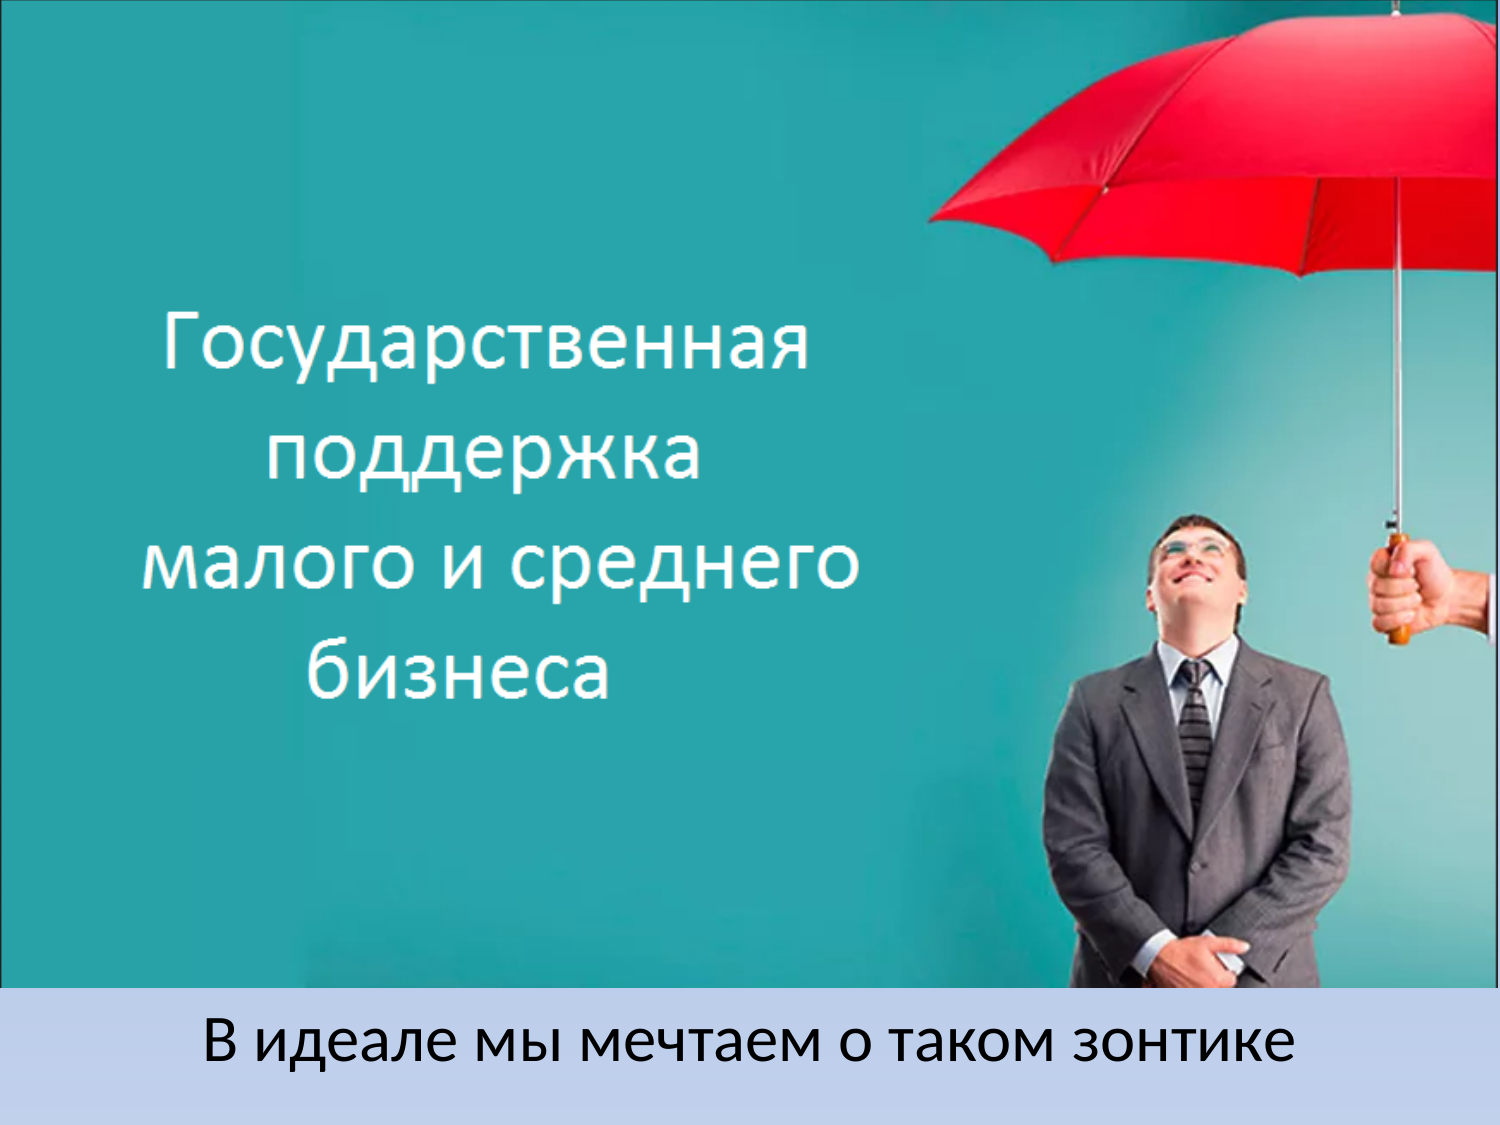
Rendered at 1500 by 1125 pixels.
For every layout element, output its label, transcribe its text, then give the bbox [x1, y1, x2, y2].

text_box В идеале мы мечтаем о таком зонтике [41, 996, 1459, 1083]
picture [0, 0, 1499, 988]
